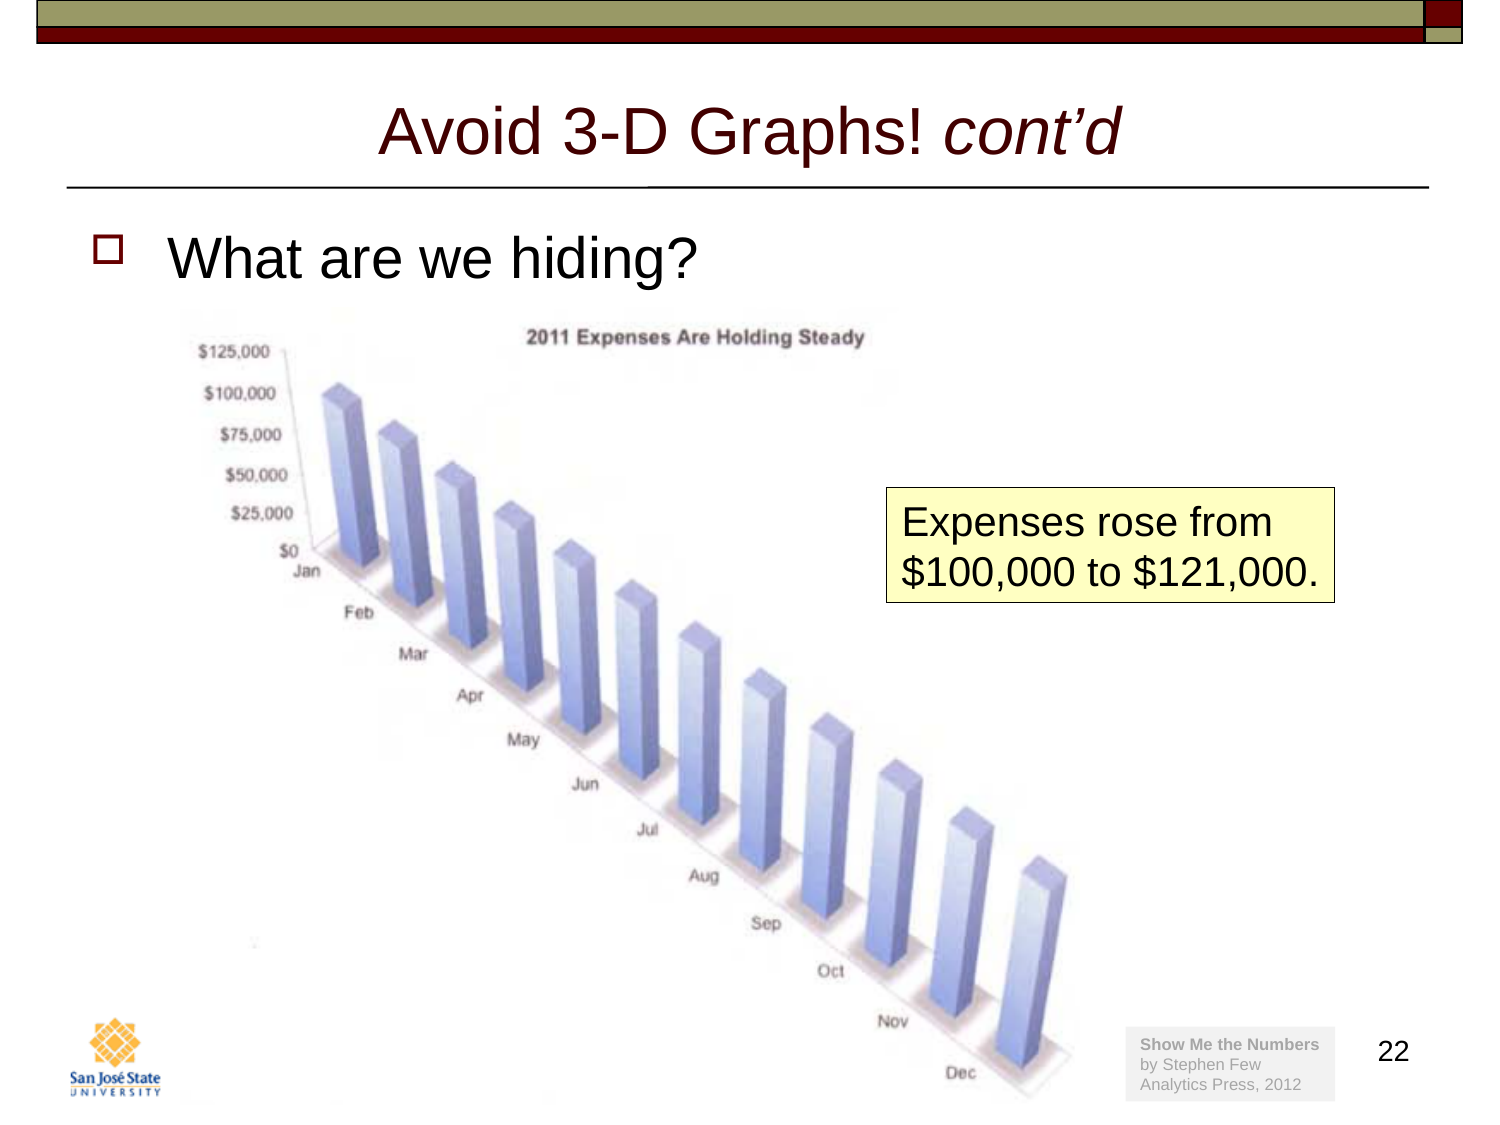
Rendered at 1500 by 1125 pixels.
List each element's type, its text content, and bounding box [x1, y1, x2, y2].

picture [60, 1012, 166, 1112]
text_box Expenses rose from $100,000 to $121,000. [1084, 487, 1335, 603]
text_box Show Me the Numbers by Stephen Few Analytics Press, 2012 [1125, 1026, 1336, 1102]
title Avoid 3-D Graphs! cont’d [75, 67, 1425, 175]
slide_number 22 [1112, 1025, 1425, 1100]
list What are we hiding? [75, 212, 1425, 308]
picture [179, 307, 1081, 1105]
